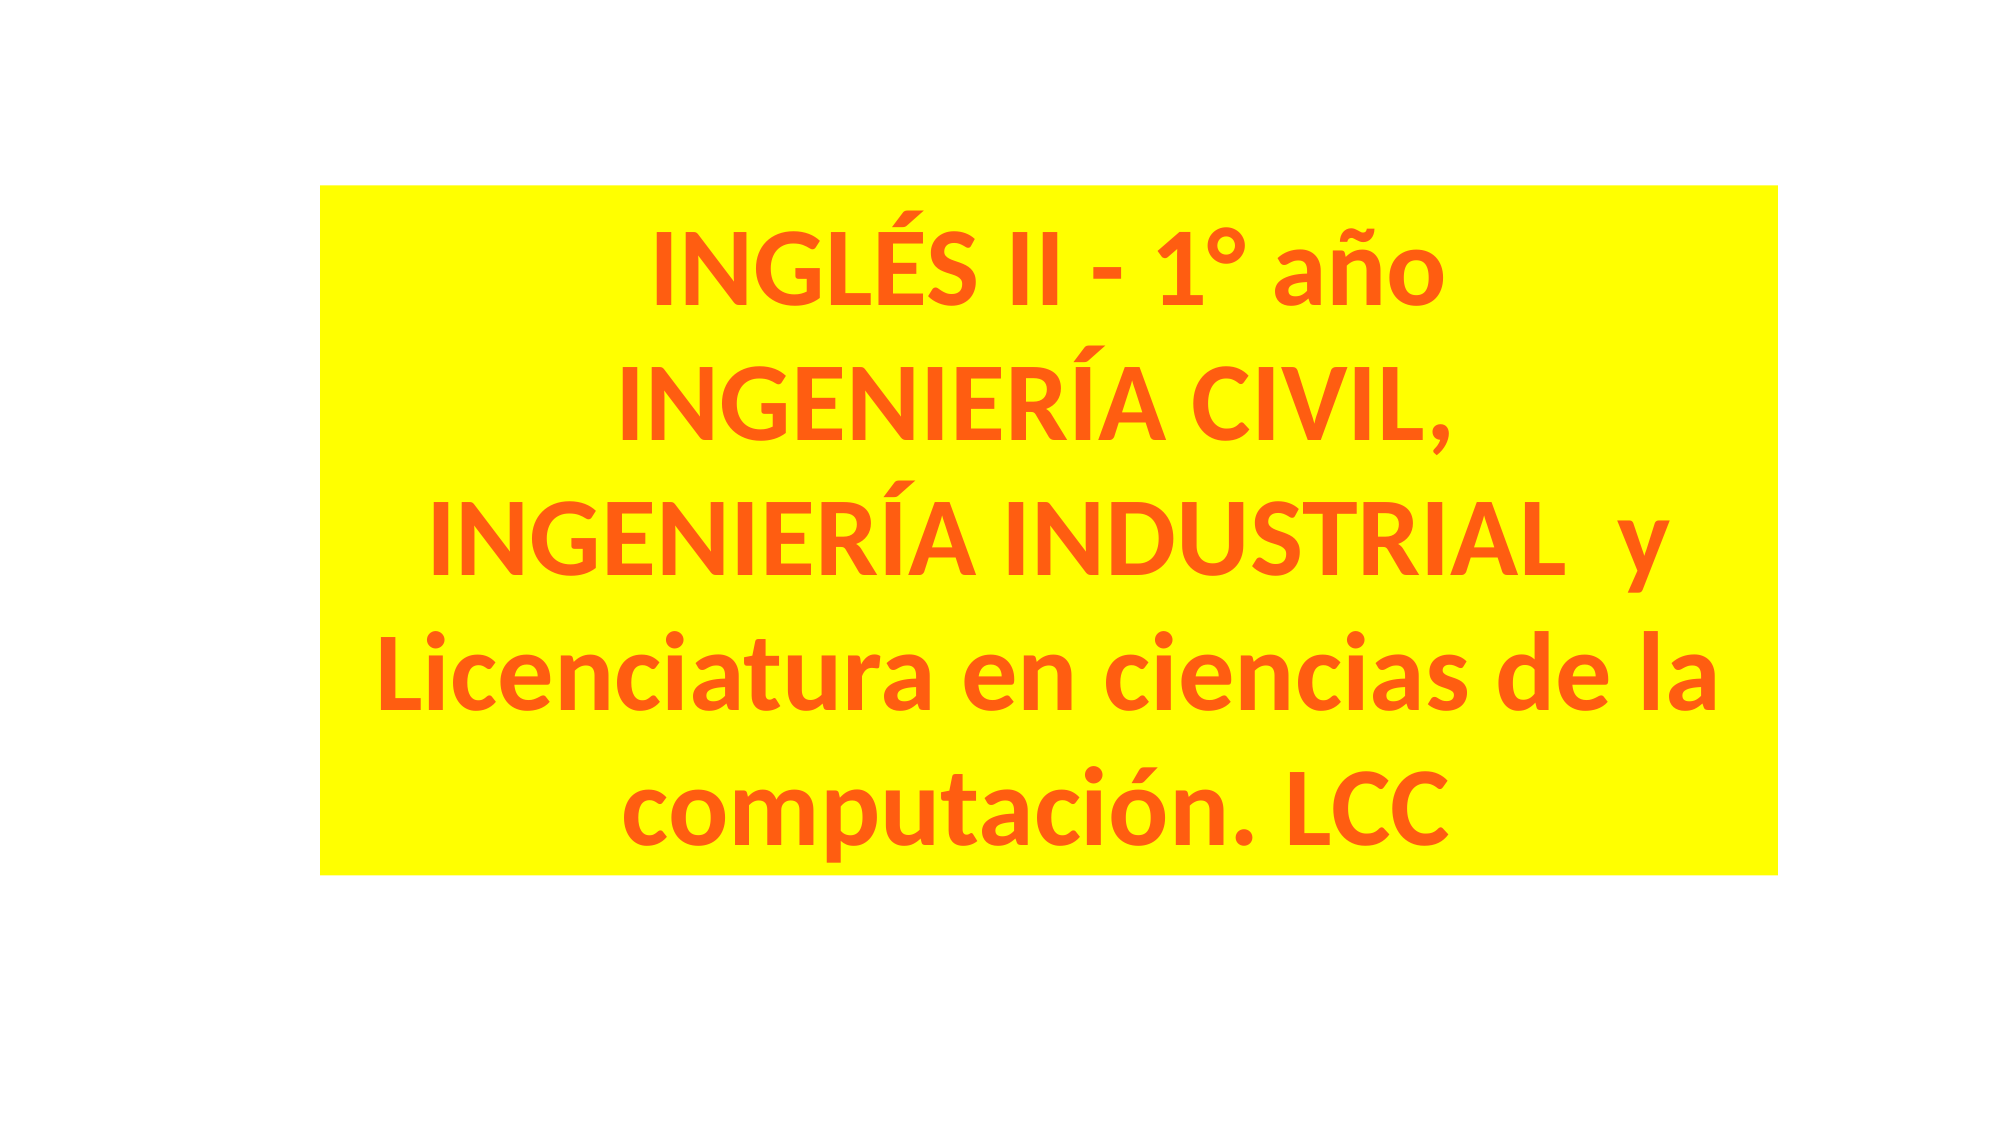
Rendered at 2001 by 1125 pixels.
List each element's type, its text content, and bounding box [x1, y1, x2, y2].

text_box INGLÉS II - 1° año INGENIERÍA CIVIL, INGENIERÍA INDUSTRIAL y Licenciatura en ciencias de la computación. LCC [320, 185, 1778, 876]
